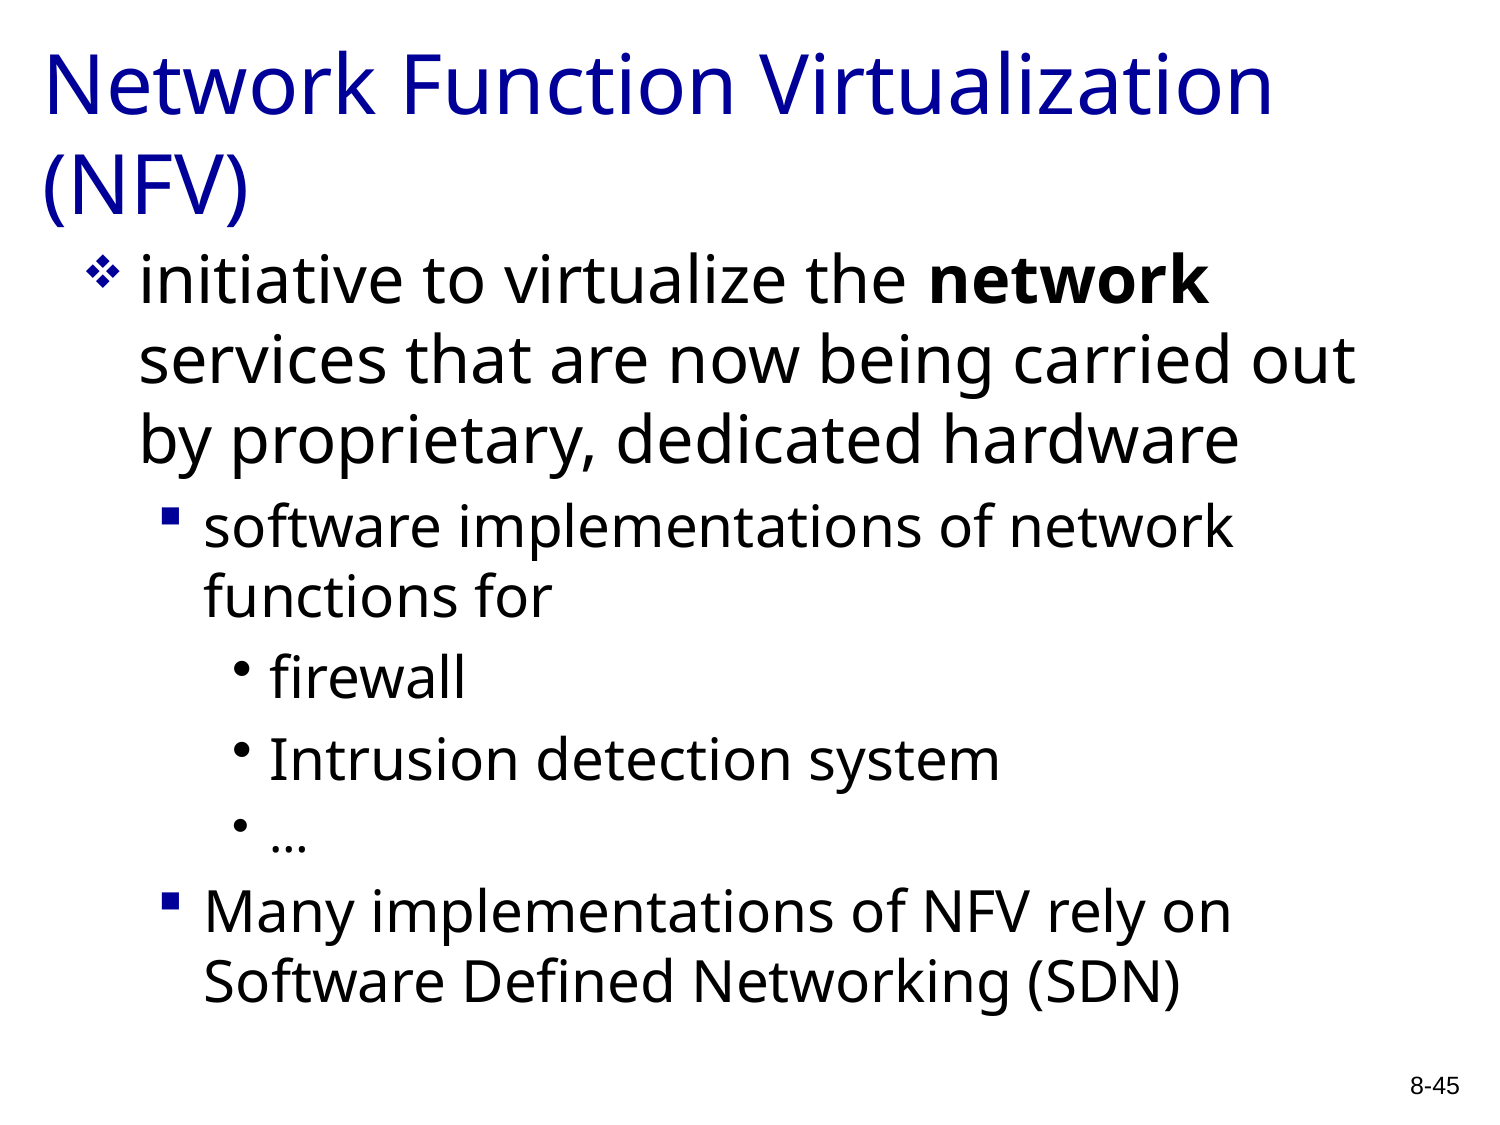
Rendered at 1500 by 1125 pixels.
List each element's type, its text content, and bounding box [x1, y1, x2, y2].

title Network Function Virtualization (NFV) [27, 37, 1434, 226]
list initiative to virtualize the network services that are now being carried out by proprietary, dedicated hardware software implementations of network functions for firewall Intrusion detection system … Many implementations of NFV rely on Software Defined Networking (SDN) [66, 229, 1425, 1061]
